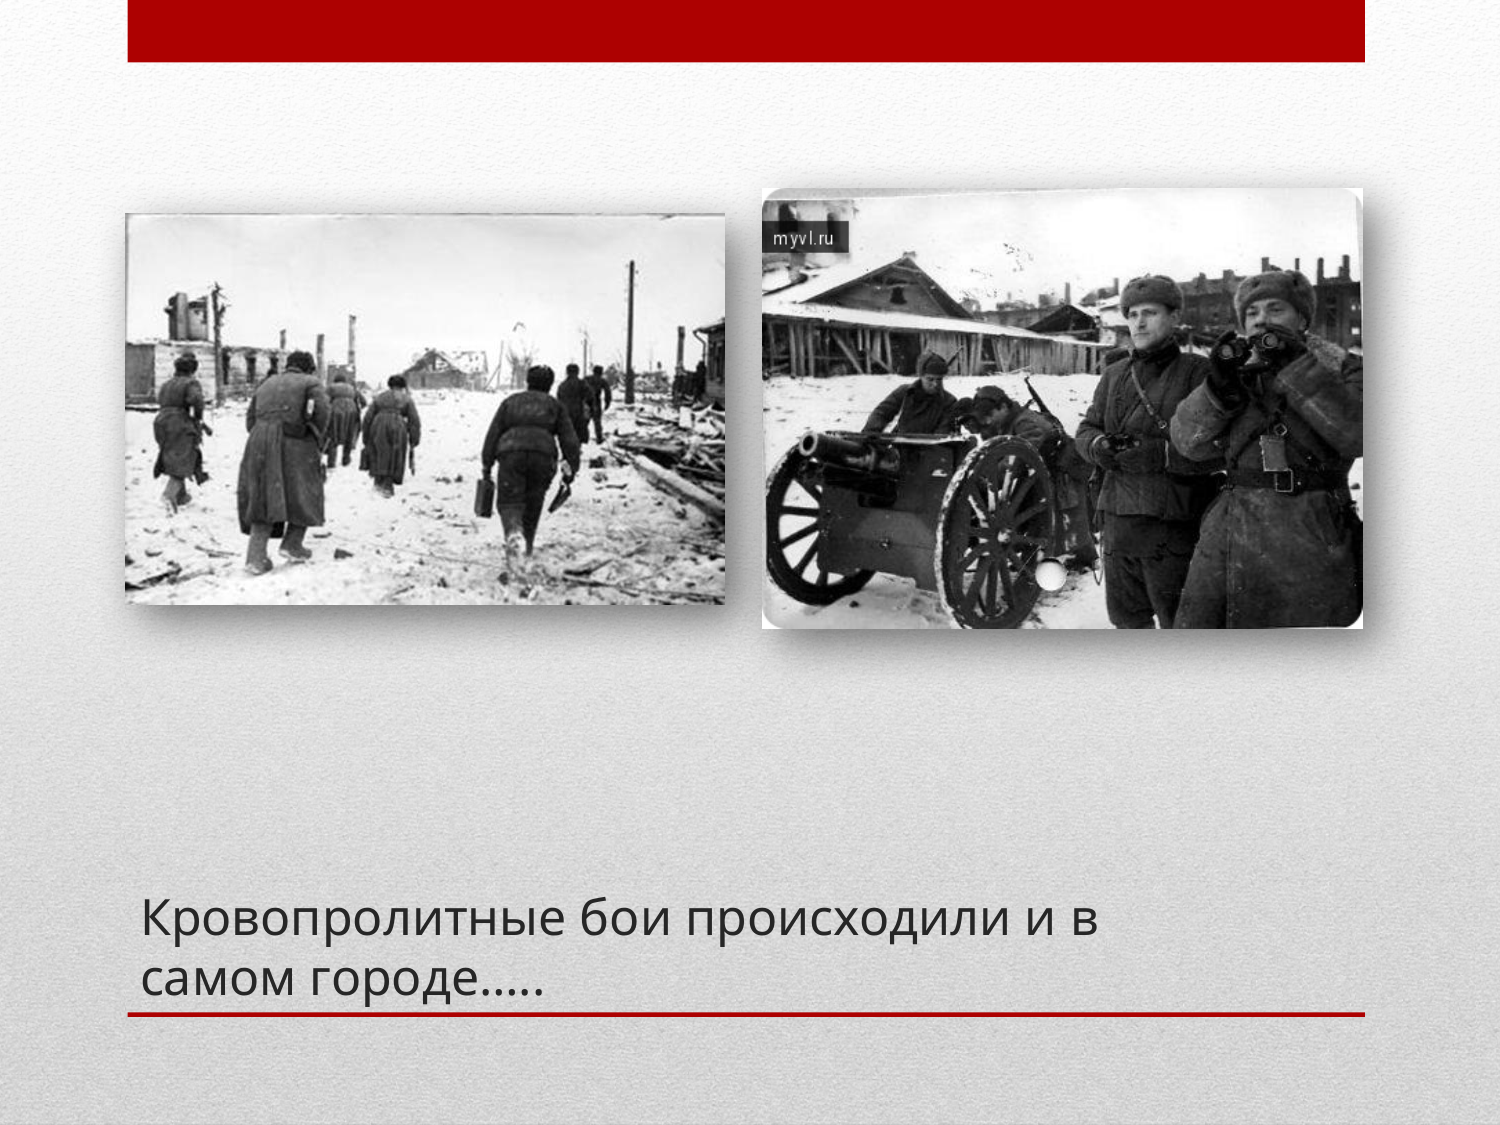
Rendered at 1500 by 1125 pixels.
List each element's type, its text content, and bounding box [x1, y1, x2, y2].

title Кровопролитные бои происходили и в самом городе….. [125, 750, 1238, 1013]
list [761, 188, 1364, 630]
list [124, 212, 726, 606]
